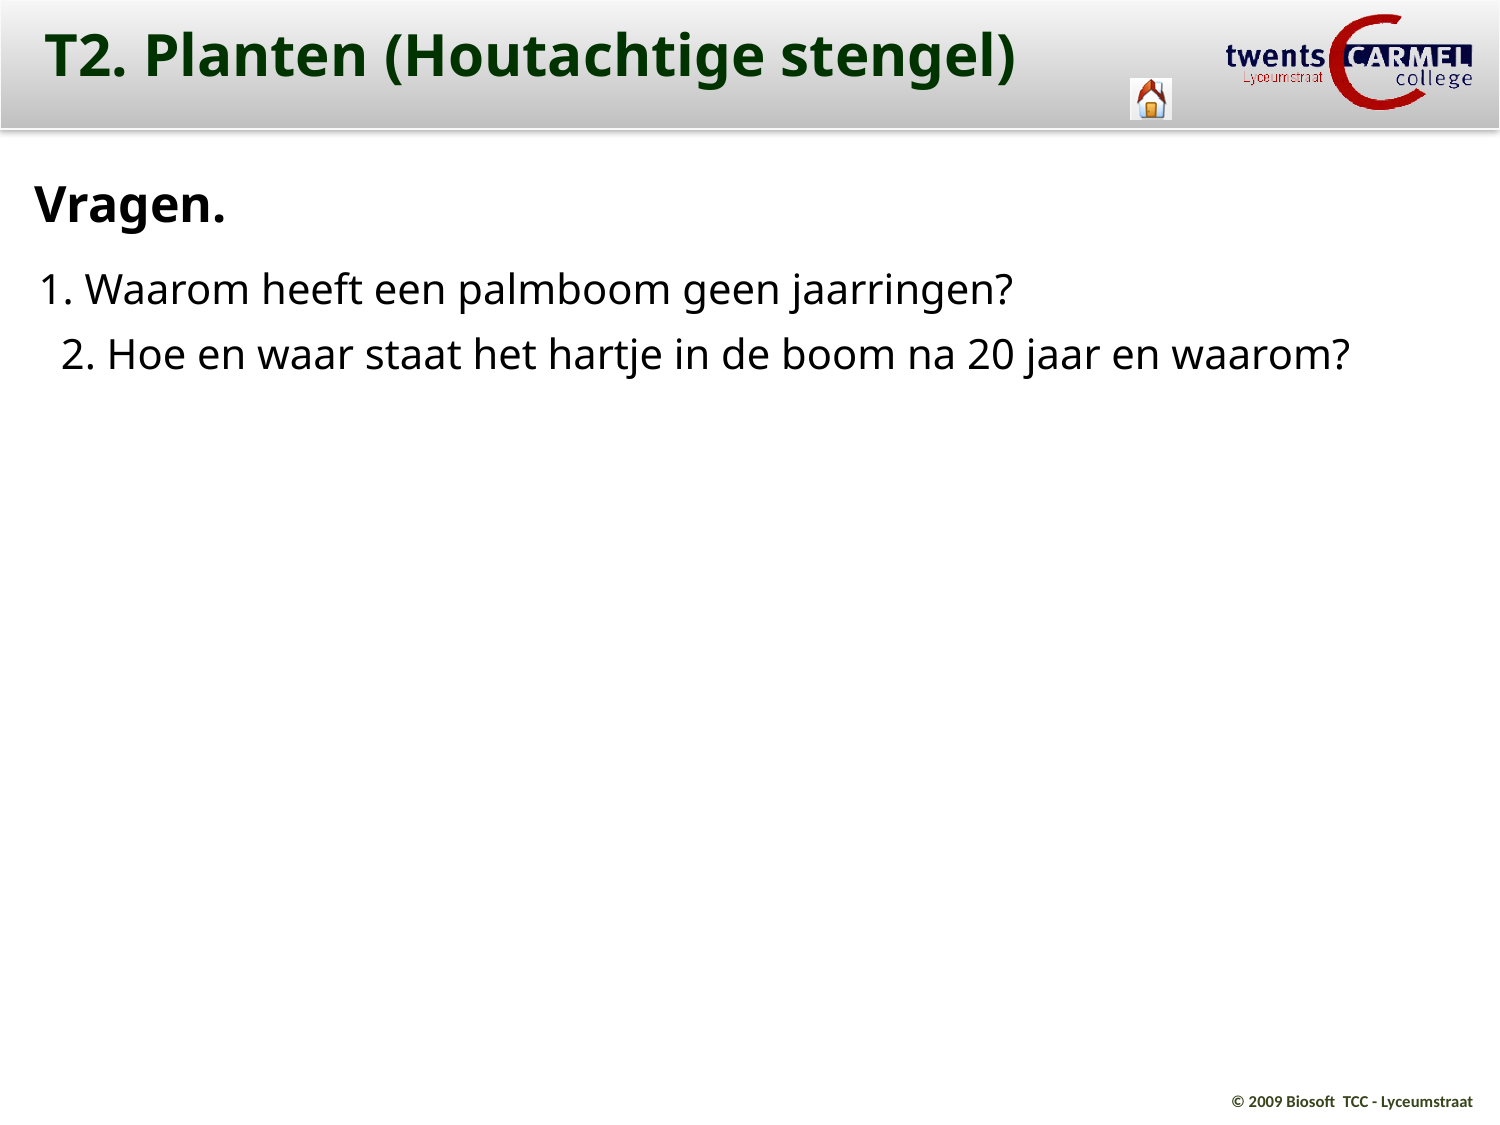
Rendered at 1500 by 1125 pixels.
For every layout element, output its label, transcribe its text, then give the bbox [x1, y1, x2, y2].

text_box 1. Waarom heeft een palmboom geen jaarringen? [24, 255, 1029, 320]
text_box Vragen. [19, 165, 242, 240]
picture [1129, 77, 1172, 120]
title T2. Planten (Houtachtige stengel) [29, 0, 1225, 106]
text_box 2. Hoe en waar staat het hartje in de boom na 20 jaar en waarom? [46, 320, 1500, 386]
picture [1218, 9, 1489, 118]
